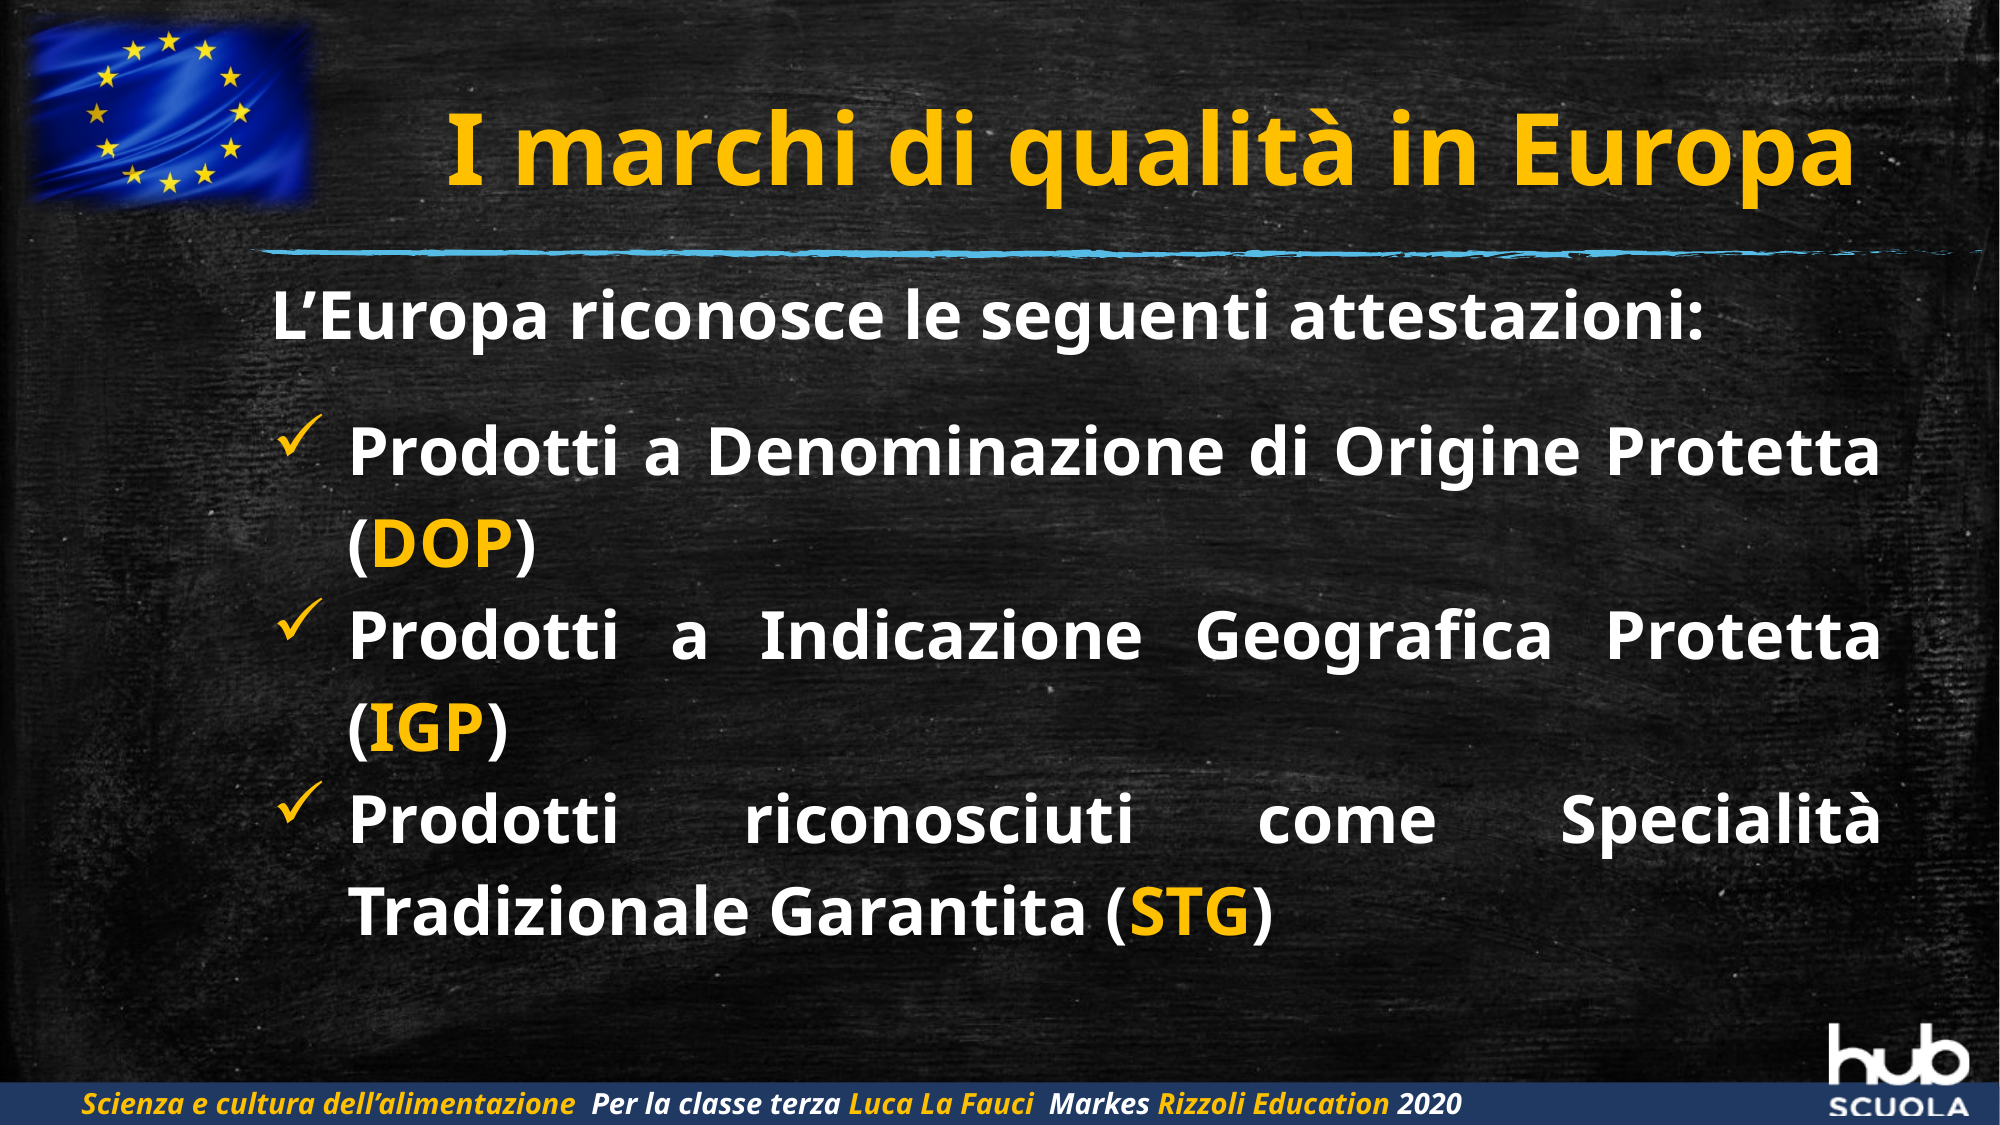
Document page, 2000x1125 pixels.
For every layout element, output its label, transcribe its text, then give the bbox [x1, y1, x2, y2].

picture [1828, 1022, 1970, 1116]
picture [15, 6, 328, 220]
text_box Prodotti a Denominazione di Origine Protetta (DOP) Prodotti a Indicazione Geografica Protetta (IGP) Prodotti riconosciuti come Specialità Tradizionale Garantita (STG) [257, 389, 1900, 957]
text_box I marchi di qualità in Europa [431, 60, 1876, 213]
text_box Scienza e cultura dell’alimentazione Per la classe terza Luca La Fauci Markes Rizzoli Education 2020 [0, 1082, 1999, 1125]
text_box L’Europa riconosce le seguenti attestazioni: [255, 253, 1933, 361]
